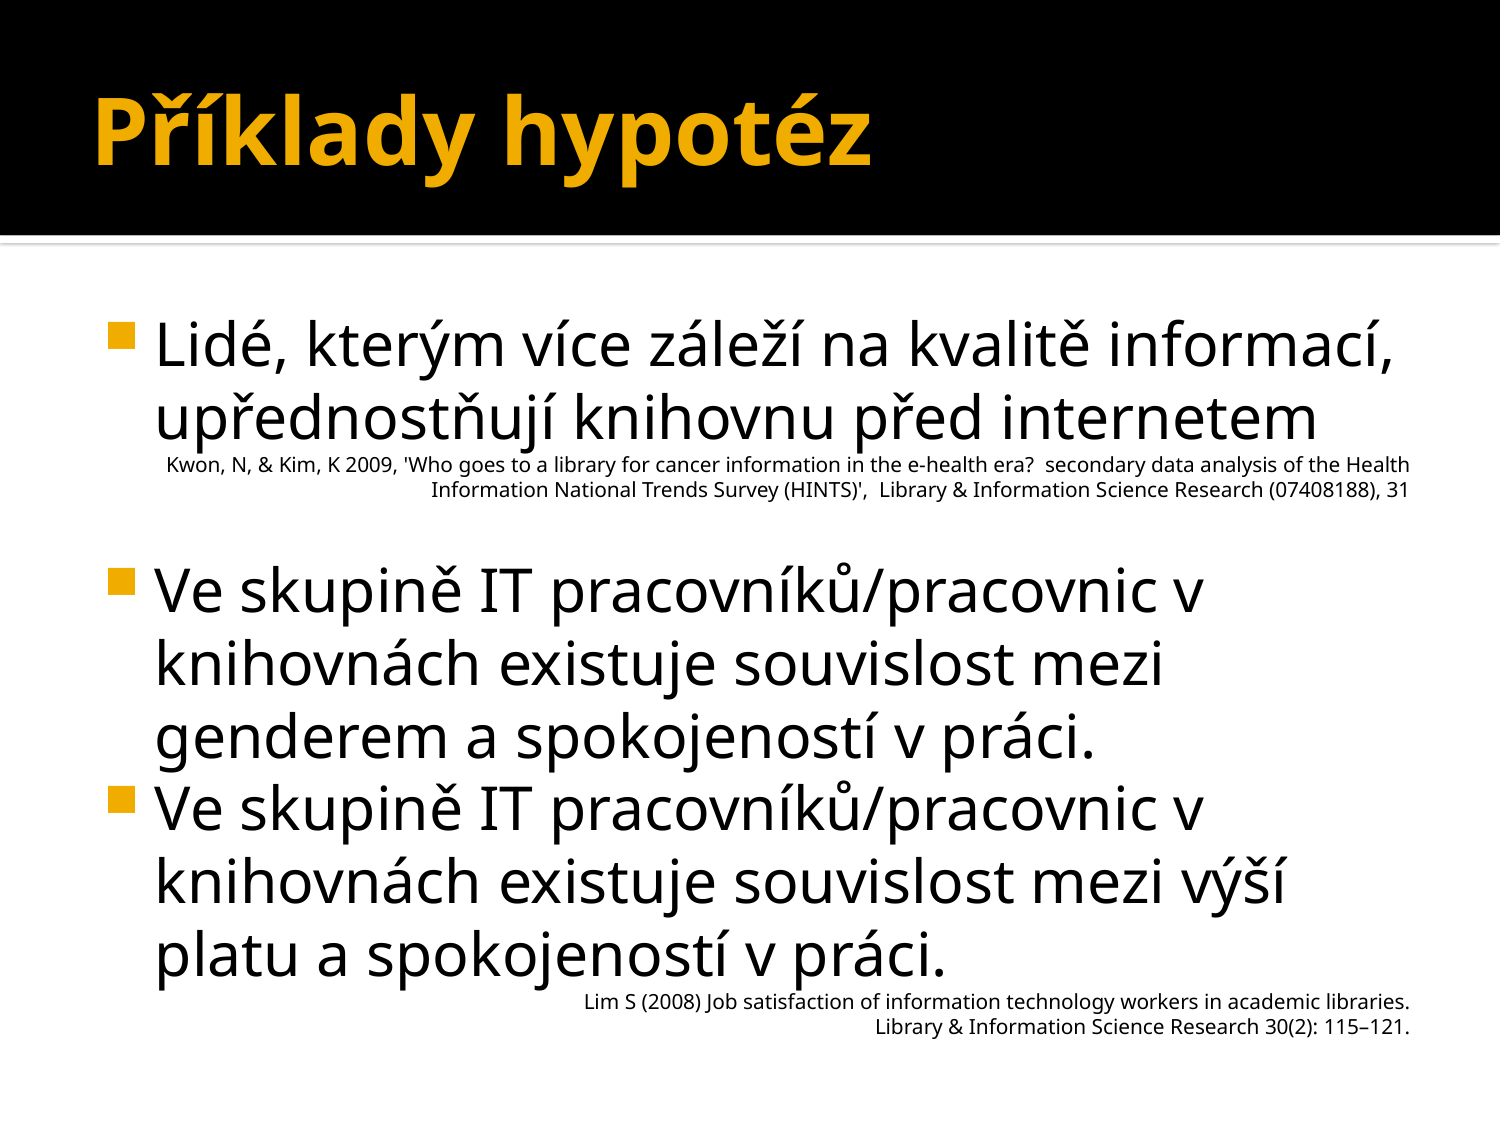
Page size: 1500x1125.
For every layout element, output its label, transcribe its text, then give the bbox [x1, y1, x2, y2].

list Lidé, kterým více záleží na kvalitě informací, upřednostňují knihovnu před internetem Kwon, N, & Kim, K 2009, 'Who goes to a library for cancer information in the e-health era? secondary data analysis of the Health Information National Trends Survey (HINTS)', Library & Information Science Research (07408188), 31 Ve skupině IT pracovníků/pracovnic v knihovnách existuje souvislost mezi genderem a spokojeností v práci. Ve skupině IT pracovníků/pracovnic v knihovnách existuje souvislost mezi výší platu a spokojeností v práci. Lim S (2008) Job satisfaction of information technology workers in academic libraries. Library & Information Science Research 30(2): 115–121. [75, 291, 1425, 1050]
title Příklady hypotéz [75, 25, 1425, 231]
